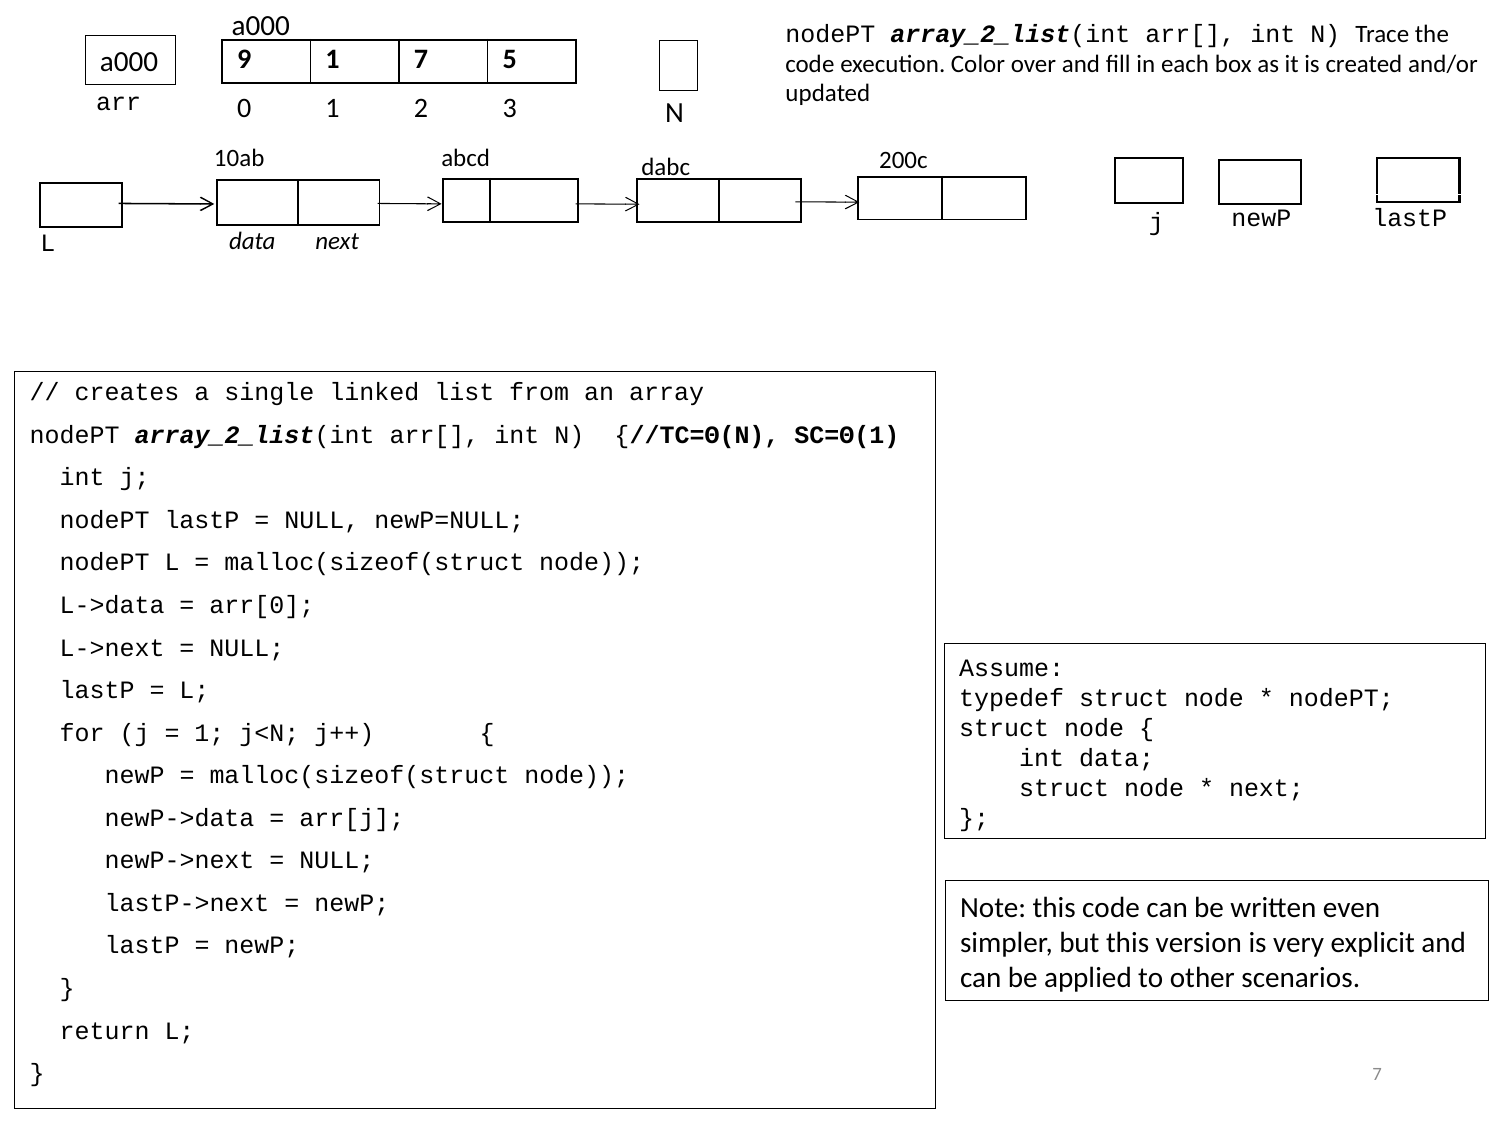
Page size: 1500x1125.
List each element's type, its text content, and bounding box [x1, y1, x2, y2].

table_header 1 [311, 89, 399, 132]
text_box [659, 40, 698, 91]
table_header 0 [222, 89, 311, 132]
text_box lastP [1357, 194, 1465, 240]
table_header [638, 180, 718, 221]
table_header 2 [399, 89, 488, 132]
text_box [39, 182, 123, 228]
list // creates a single linked list from an array nodePT array_2_list(int arr[], int N) {//TC=Θ(N), SC=Θ(1) int j; nodePT lastP = NULL, newP=NULL; nodePT L = malloc(sizeof(struct node)); L->data = arr[0]; L->next = NULL; lastP = L; for (j = 1; j<N; j++) { newP = malloc(sizeof(struct node)); newP->data = arr[j]; newP->next = NULL; lastP->next = newP; lastP = newP; } return L; } [14, 371, 936, 1109]
text_box 200c [864, 136, 943, 182]
table_header [943, 178, 1025, 219]
text_box nodePT array_2_list(int arr[], int N) Trace the code execution. Color over and fill in each box as it is created and/or updated [770, 9, 1498, 115]
text_box L [25, 219, 76, 264]
text_box [1376, 157, 1461, 194]
text_box newP [1216, 194, 1309, 239]
text_box Note: this code can be written even simpler, but this version is very explicit and can be applied to other scenarios. [945, 880, 1489, 1001]
text_box abcd [426, 134, 506, 179]
text_box data next [214, 217, 375, 262]
table_header [720, 180, 800, 221]
table_header 3 [488, 89, 576, 132]
table_header 1 [311, 41, 398, 82]
table_header [299, 181, 379, 224]
text_box a000 [216, 0, 308, 49]
text_box [1114, 157, 1184, 204]
text_box N [650, 85, 699, 136]
table_header [218, 181, 297, 224]
text_box dabc [626, 143, 706, 188]
table_header [859, 178, 941, 219]
text_box j [1134, 198, 1185, 243]
text_box [1218, 159, 1302, 205]
slide_number 7 [1059, 1042, 1397, 1103]
table_header 9 [223, 41, 310, 82]
table_header 7 [400, 41, 487, 82]
text_box Assume: typedef struct node * nodePT; struct node { int data; struct node * next; }; [944, 643, 1486, 839]
text_box arr [81, 77, 159, 123]
table_header 5 [488, 41, 575, 82]
table_header [491, 180, 577, 221]
text_box a000 [85, 35, 176, 85]
text_box 10ab [199, 133, 280, 179]
table_header [444, 180, 489, 221]
